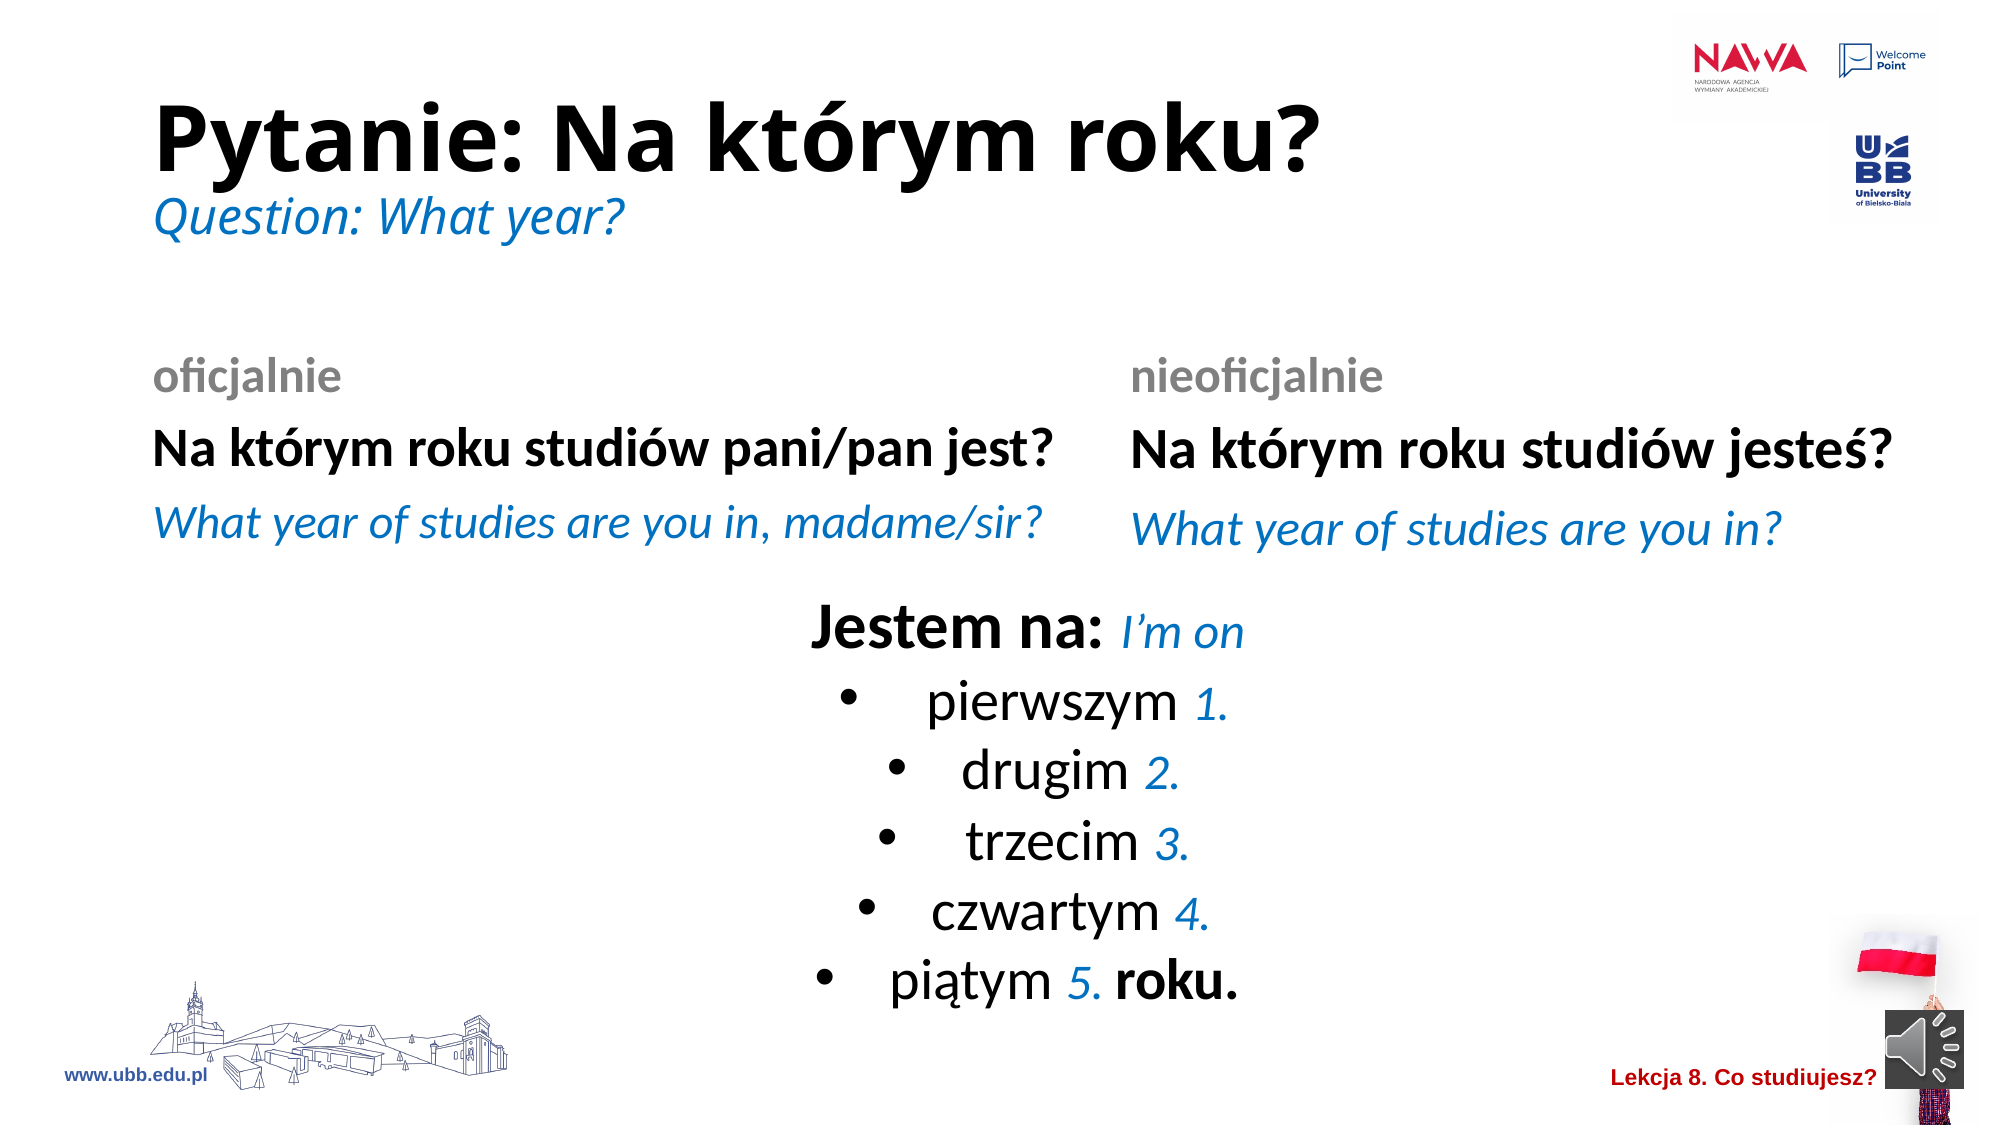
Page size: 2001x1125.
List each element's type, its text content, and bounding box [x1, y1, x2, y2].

picture [150, 981, 508, 1090]
list Na którym roku studiów pani/pan jest? What year of studies are you in, madame/sir? [137, 410, 1114, 602]
text_box Lekcja 8. Co studiujesz? [1565, 1055, 1829, 1098]
list nieoficjalnie [1114, 275, 1863, 410]
text_box www.ubb.edu.pl [0, 1055, 273, 1093]
list oficjalnie [137, 275, 984, 410]
text_box Jestem na: I’m on pierwszym 1. drugim 2. trzecim 3. czwartym 4. piątym 5. roku. [304, 574, 1764, 1019]
picture [1672, 11, 1941, 225]
title Pytanie: Na którym roku? Question: What year? [137, 59, 1863, 278]
list Na którym roku studiów jesteś? What year of studies are you in? [1114, 410, 1980, 602]
picture [1829, 914, 1980, 1125]
